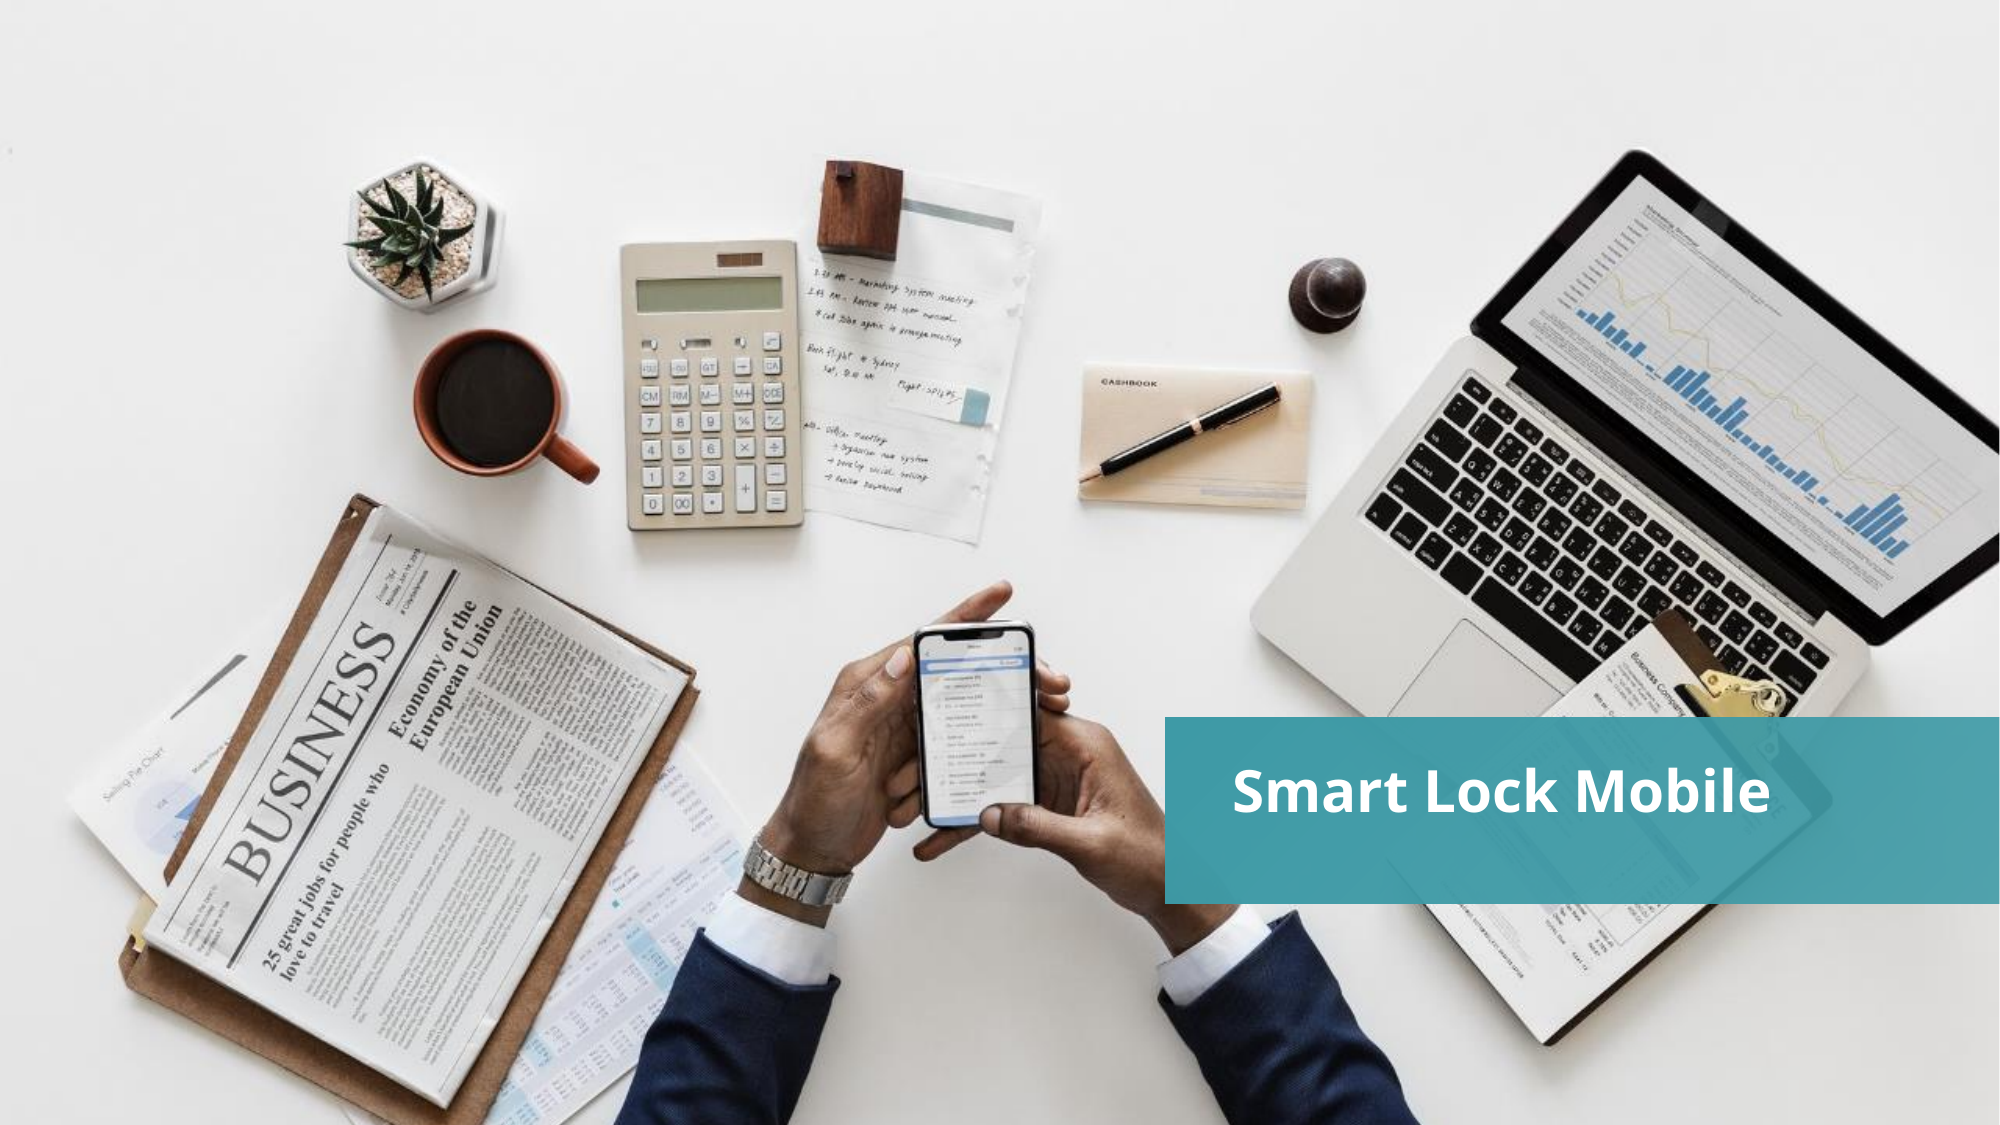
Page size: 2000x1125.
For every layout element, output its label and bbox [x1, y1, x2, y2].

picture [0, 0, 2000, 1125]
text_box [1217, 746, 1856, 942]
